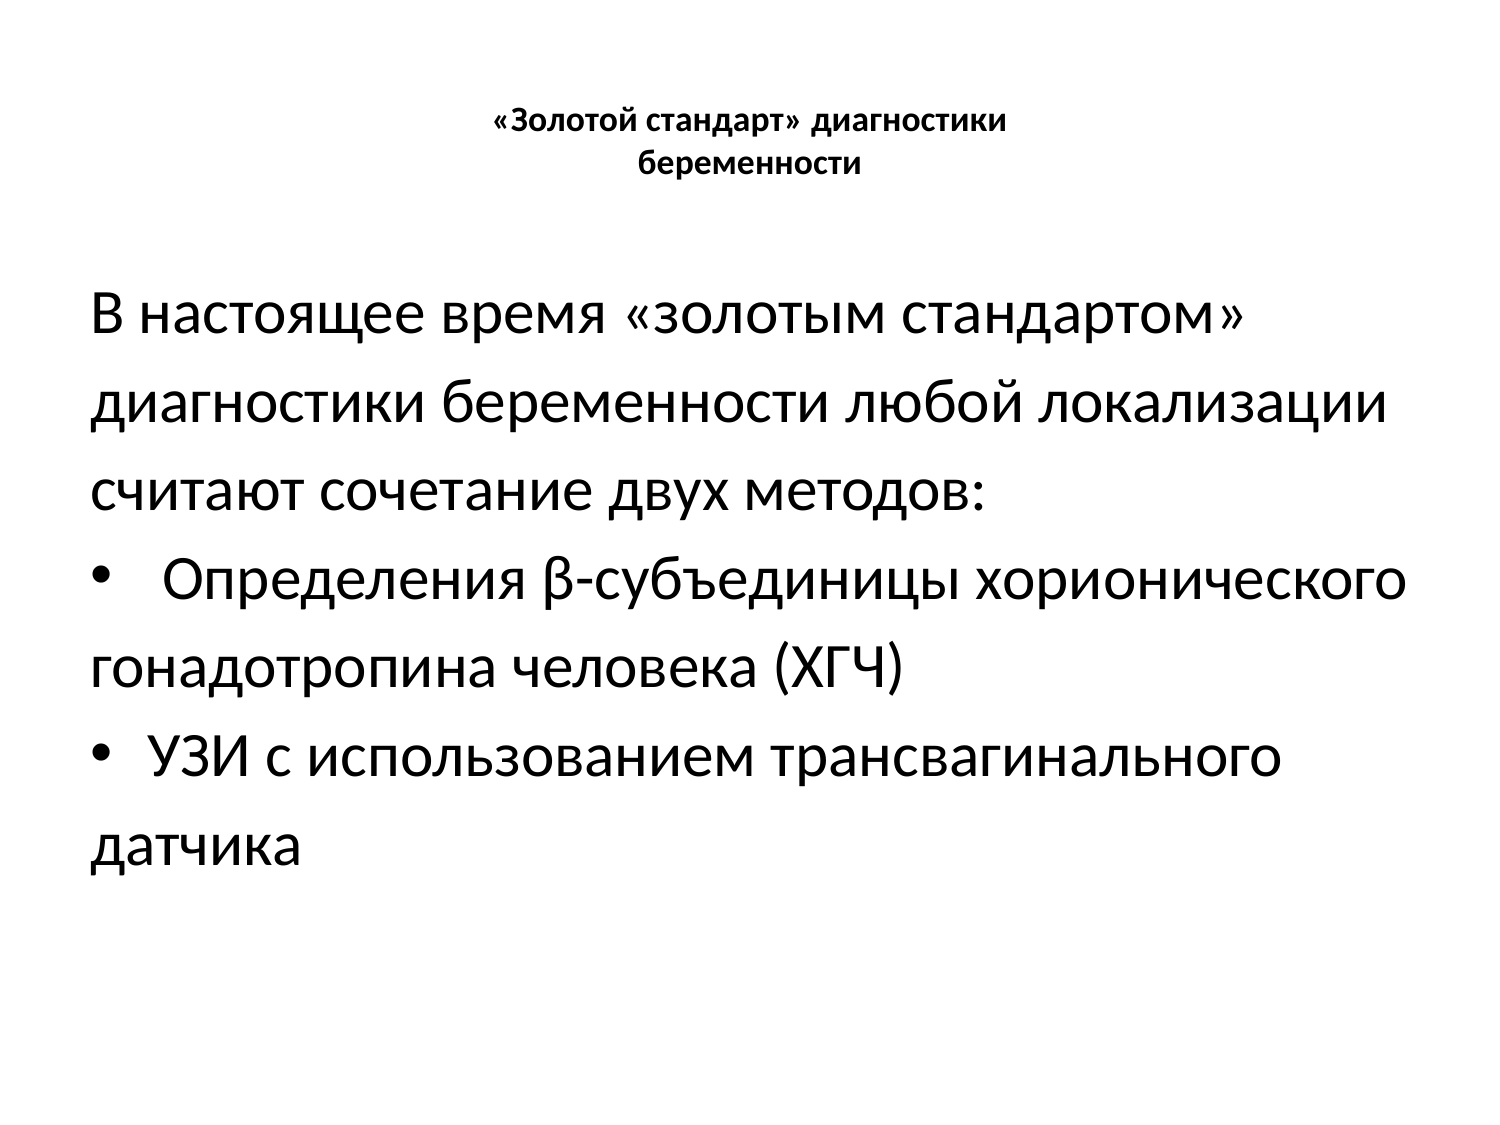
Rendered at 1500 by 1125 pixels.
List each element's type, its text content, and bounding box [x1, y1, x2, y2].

list В настоящее время «золотым стандартом» диагностики беременности любой локализации считают сочетание двух методов: Определения β-субъединицы хорионического гонадотропина человека (ХГЧ) УЗИ с использованием трансвагинального датчика [75, 262, 1425, 1005]
title «Золотой стандарт» диагностики беременности [75, 45, 1425, 233]
